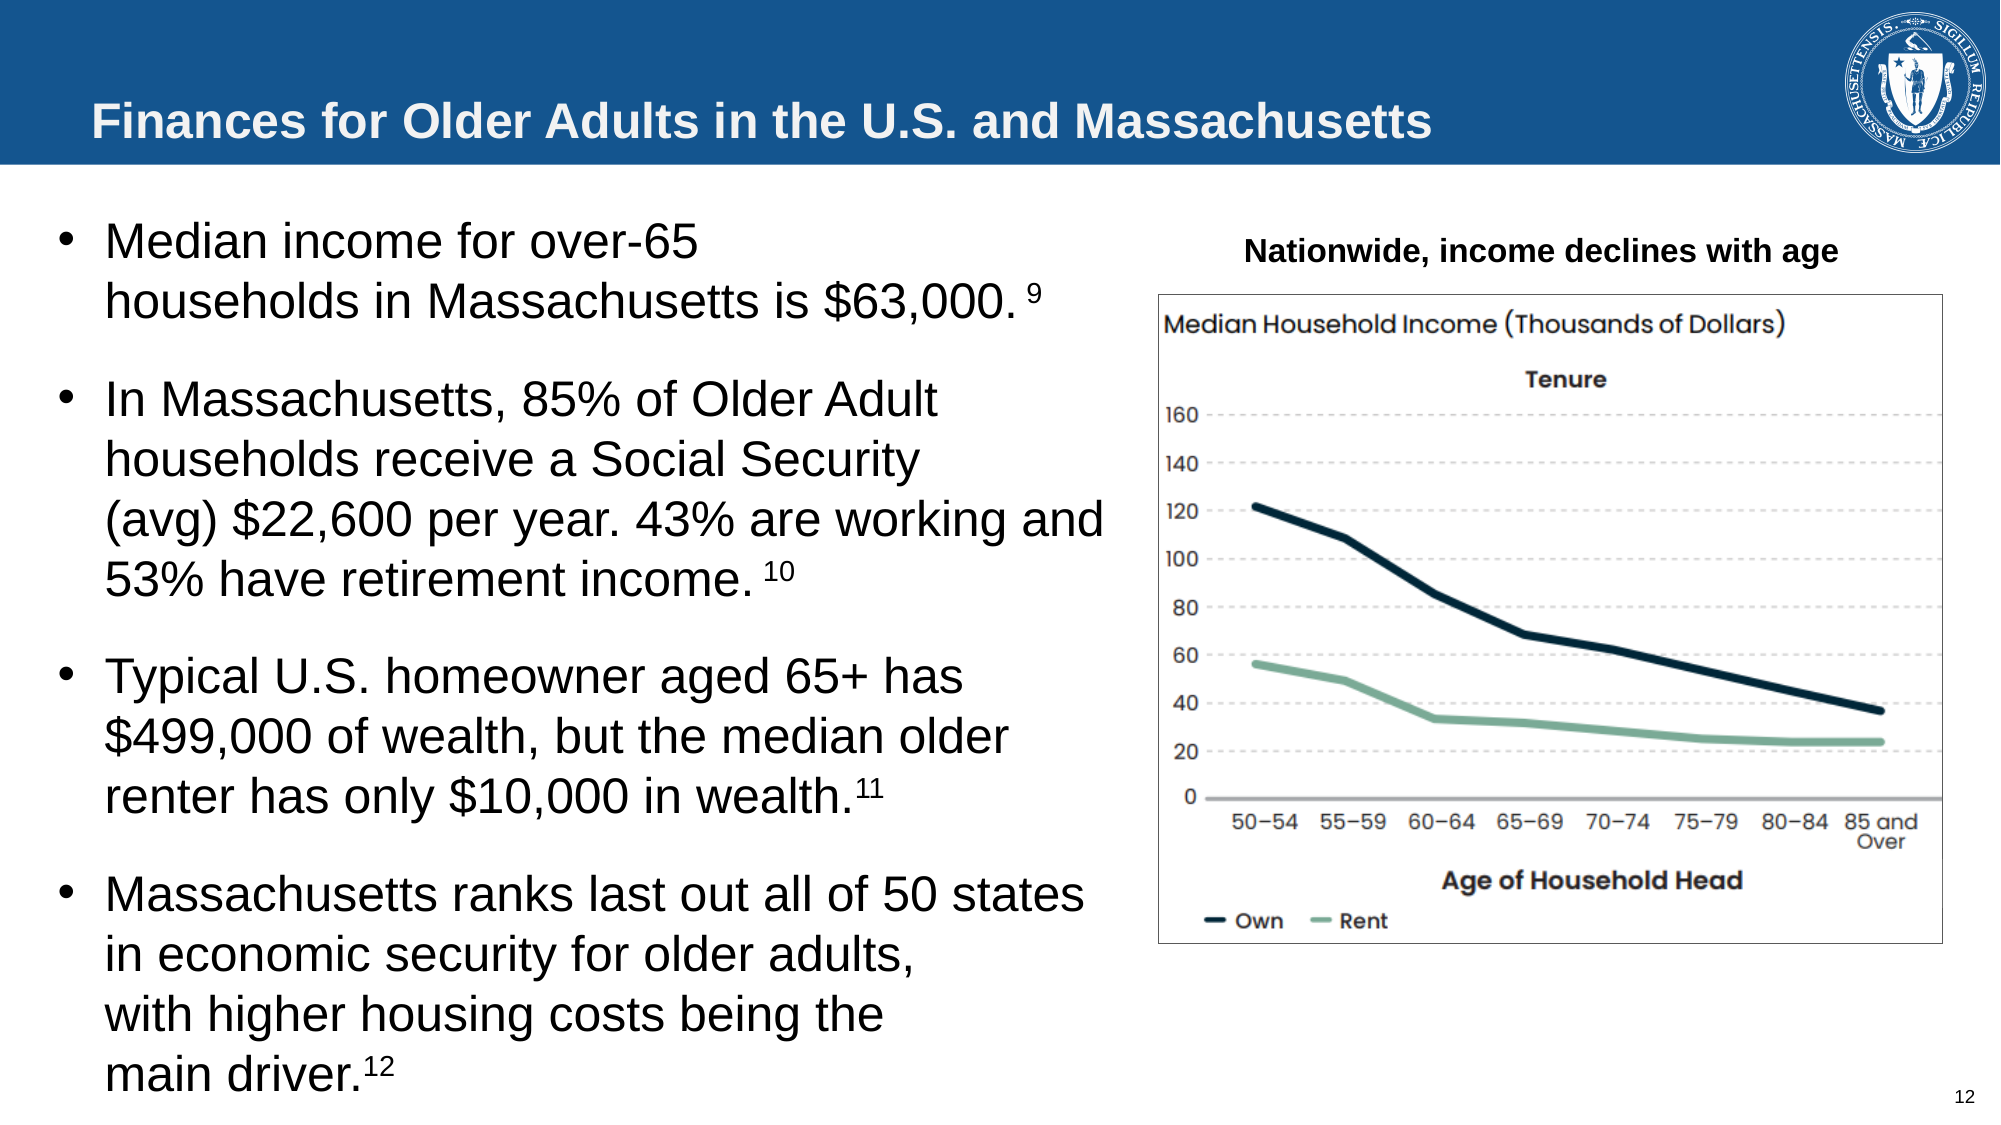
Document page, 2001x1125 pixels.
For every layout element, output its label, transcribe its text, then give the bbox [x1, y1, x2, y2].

picture [1845, 12, 1986, 153]
text_box Nationwide, income declines with age [1141, 229, 1943, 295]
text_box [1158, 294, 1943, 944]
text_box Median income for over-65 households in Massachusetts is $63,000. 9 In Massachusetts, 85% of Older Adult households receive a Social Security (avg) $22,600 per year. 43% are working and 53% have retirement income. 10 Typical U.S. homeowner aged 65+ has $499,000 of wealth, but the median older renter has only $10,000 in wealth.11 Massachusetts ranks last out all of 50 states in economic security for older adults, with higher housing costs being the main driver.12 [57, 208, 1142, 1125]
title Finances for Older Adults in the U.S. and Massachusetts [91, 28, 1831, 149]
